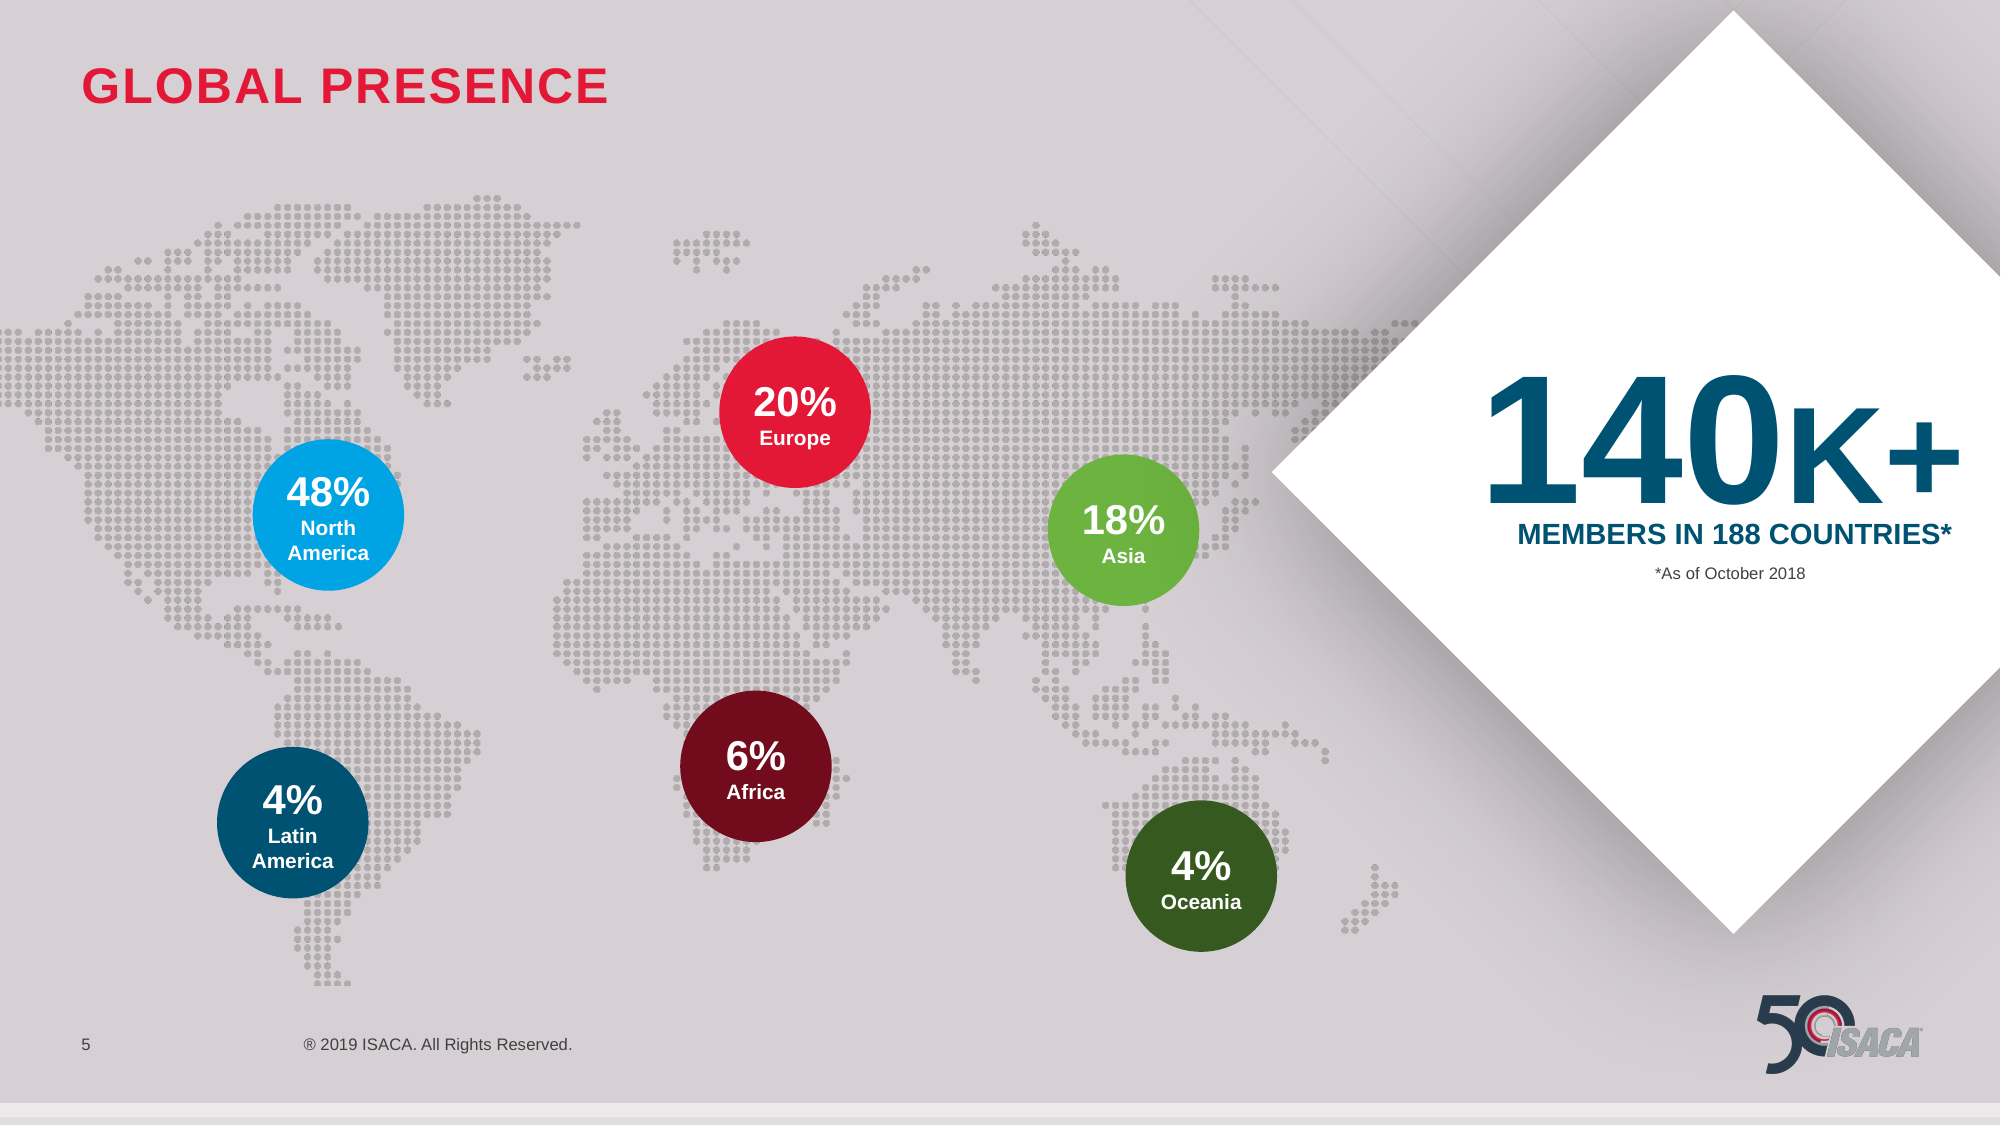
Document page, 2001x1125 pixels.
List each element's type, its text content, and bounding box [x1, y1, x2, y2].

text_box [1271, 10, 2000, 934]
picture [1757, 995, 1923, 1074]
picture [0, 195, 1447, 986]
title Global Presence [81, 65, 1271, 120]
footer ® 2019 ISACA. All Rights Reserved. [303, 1013, 1700, 1074]
slide_number 5 [81, 1013, 172, 1074]
